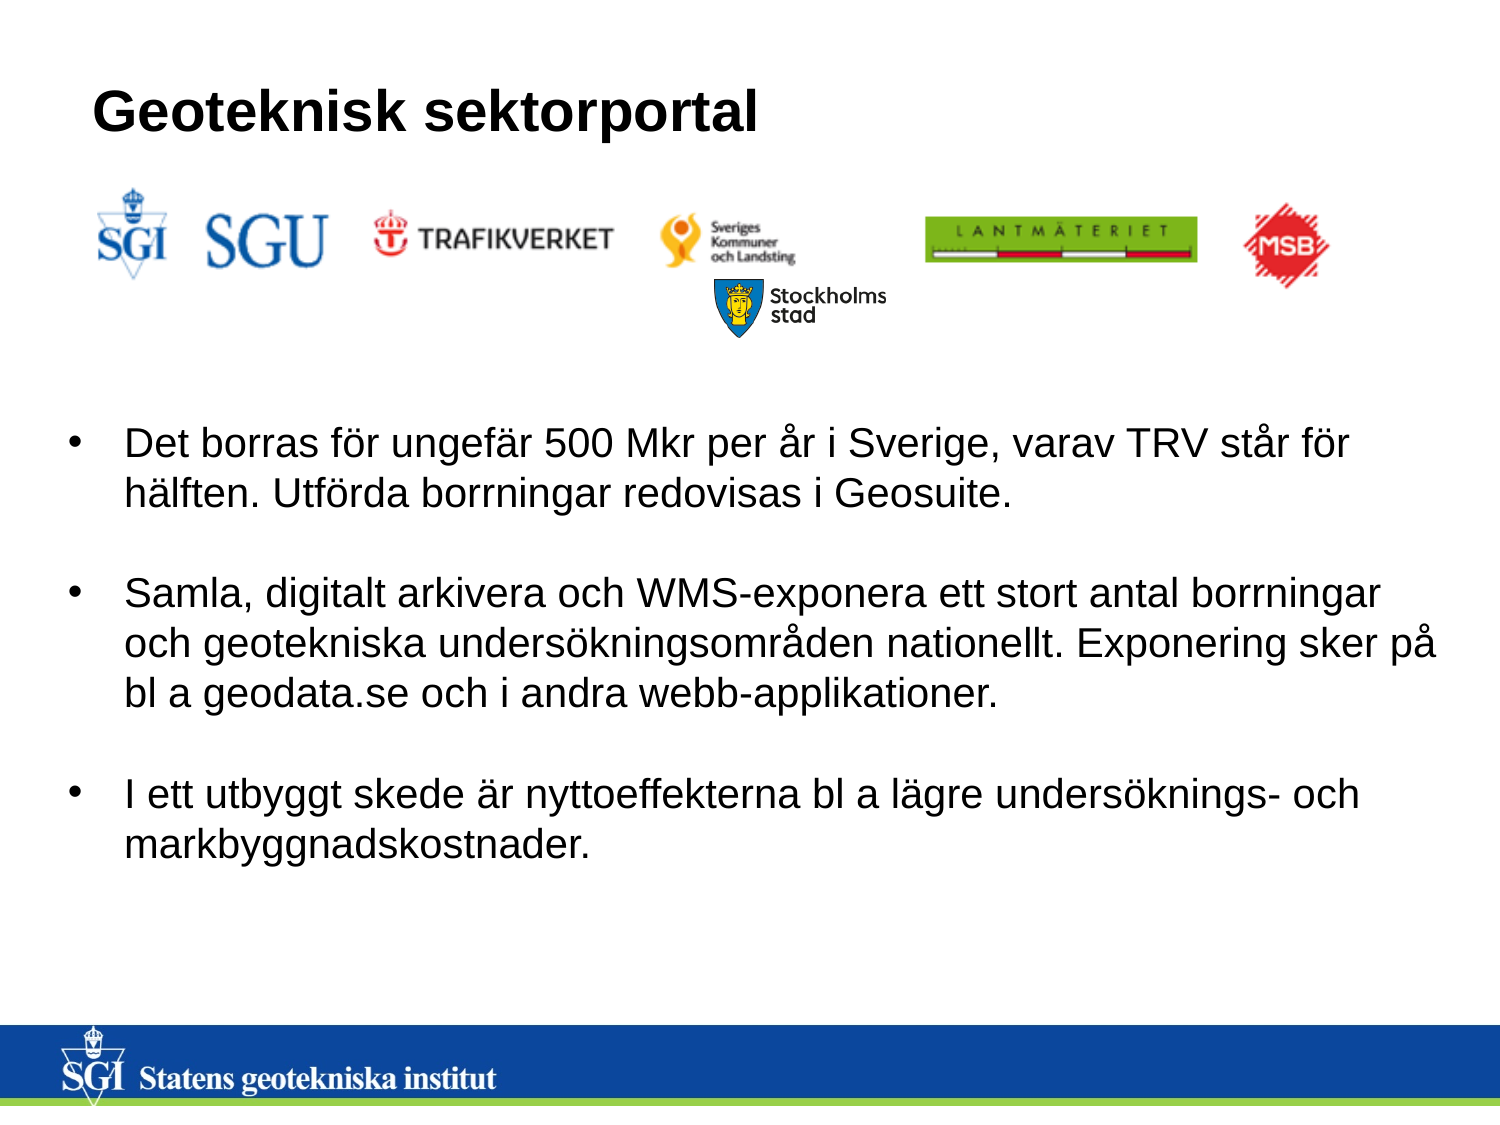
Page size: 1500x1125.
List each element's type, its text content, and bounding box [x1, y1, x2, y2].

text_box Det borras för ungefär 500 Mkr per år i Sverige, varav TRV står för hälften. Utförda borrningar redovisas i Geosuite. Samla, digitalt arkivera och WMS-exponera ett stort antal borrningar och geotekniska undersökningsområden nationellt. Exponering sker på bl a geodata.se och i andra webb-applikationer. I ett utbyggt skede är nyttoeffekterna bl a lägre undersöknings- och markbyggnadskostnader. [53, 408, 1463, 874]
text_box Geoteknisk sektorportal [77, 65, 1022, 152]
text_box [97, 187, 1333, 339]
picture [0, 1023, 1500, 1106]
